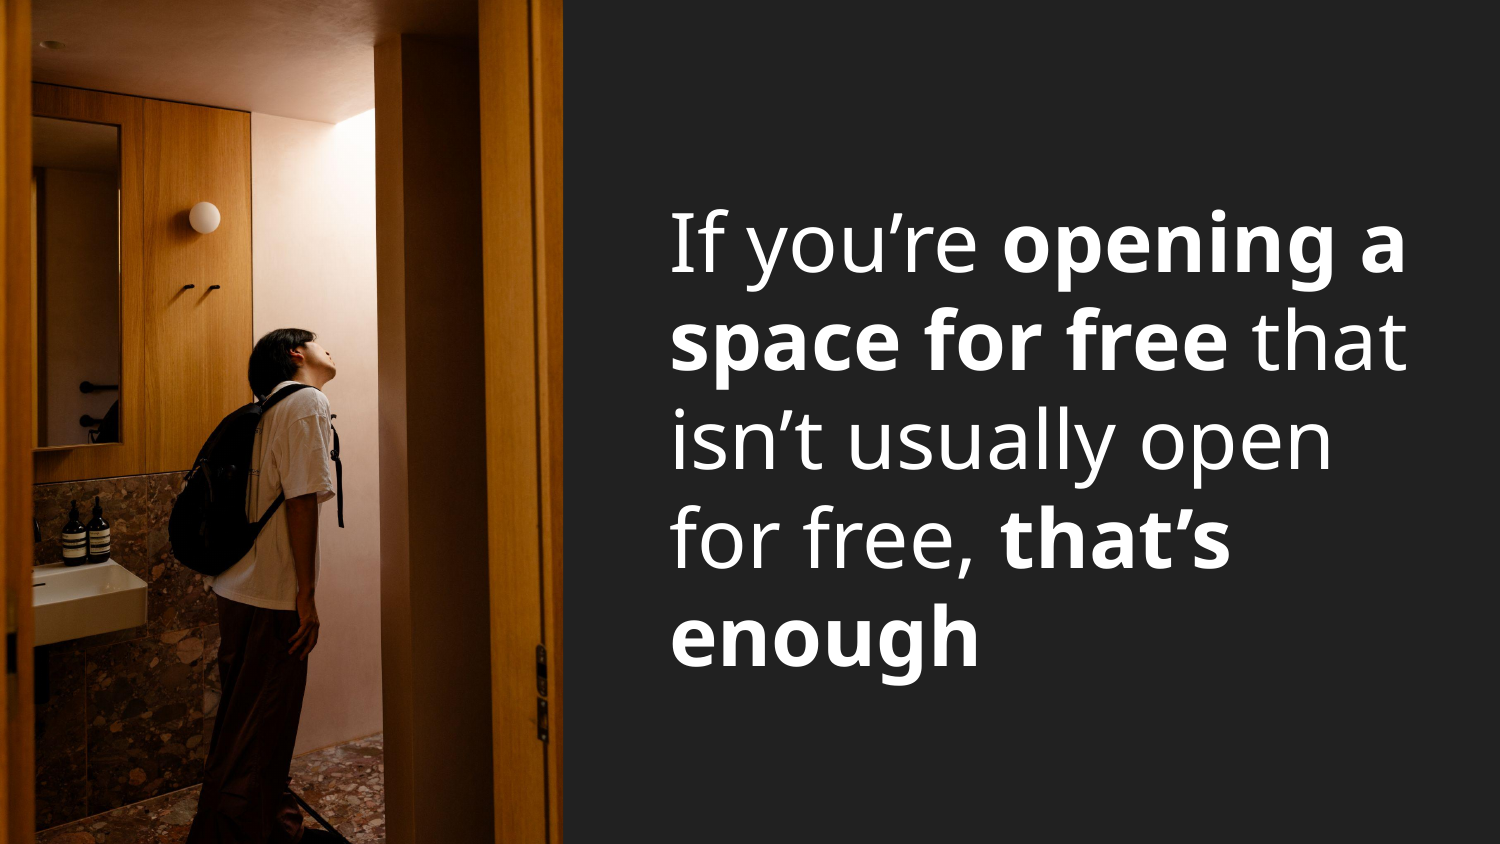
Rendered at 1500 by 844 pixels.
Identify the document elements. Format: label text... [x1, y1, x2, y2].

picture [0, 0, 564, 844]
text_box If you’re opening a space for free that isn’t usually open for free, that’s enough [654, 174, 1436, 539]
